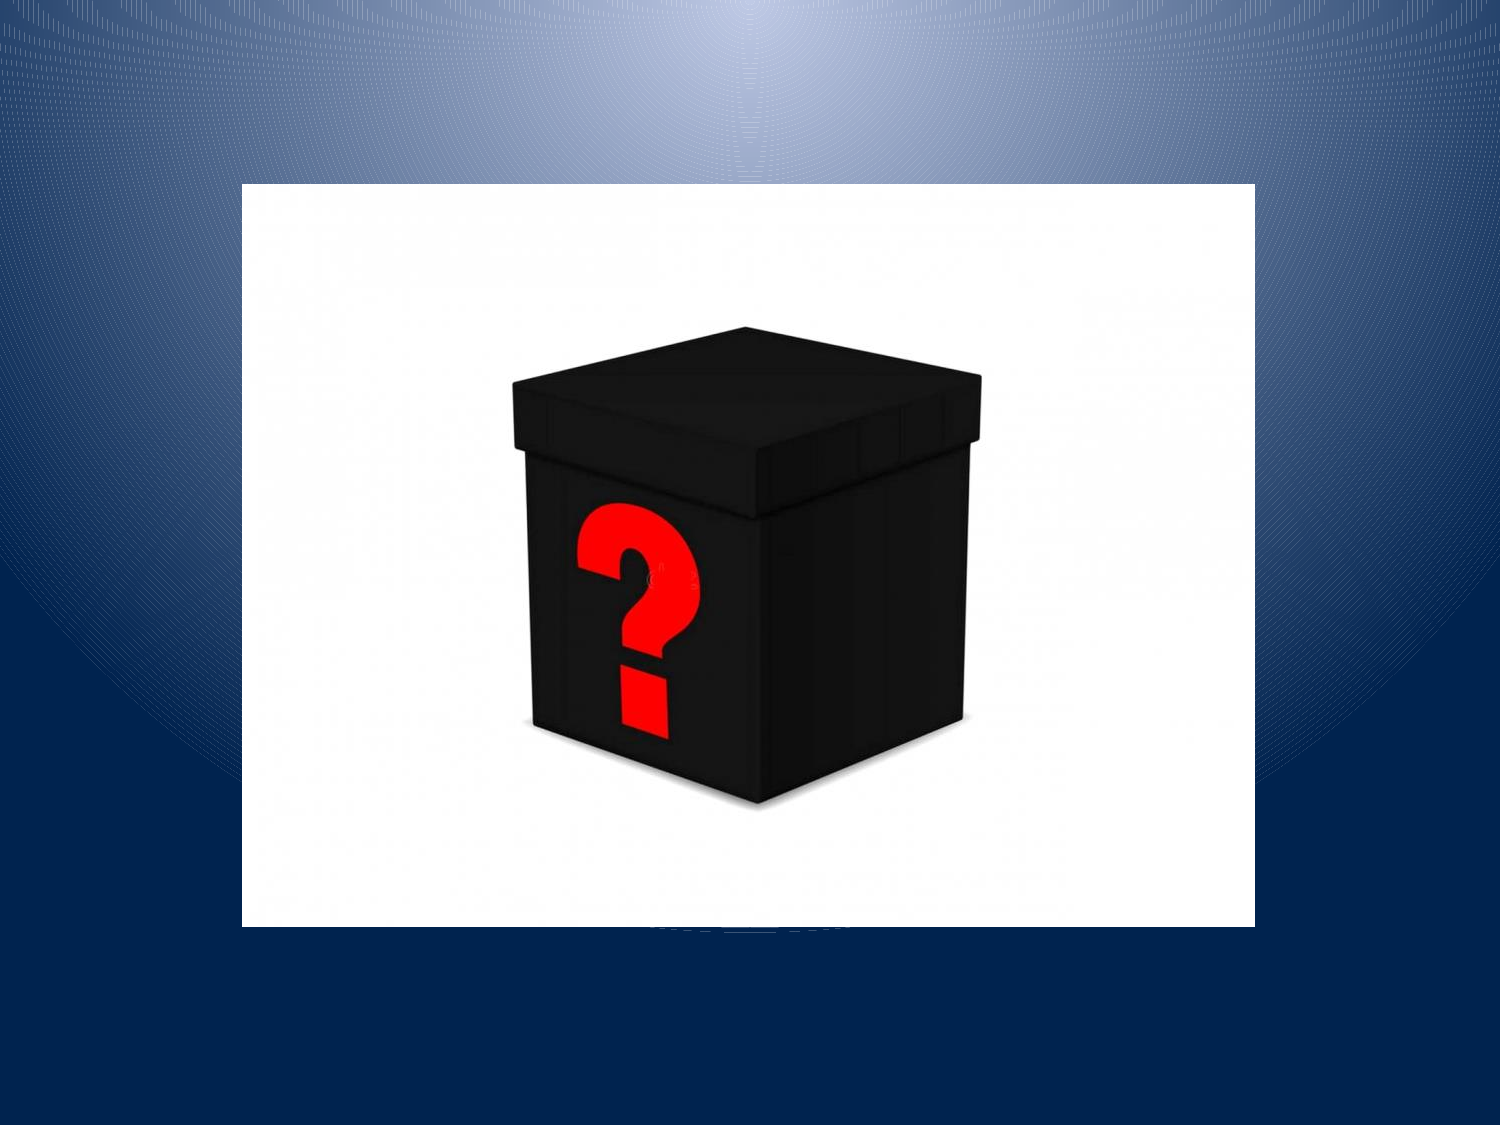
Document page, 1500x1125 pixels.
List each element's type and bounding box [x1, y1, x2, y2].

list [241, 184, 1255, 928]
